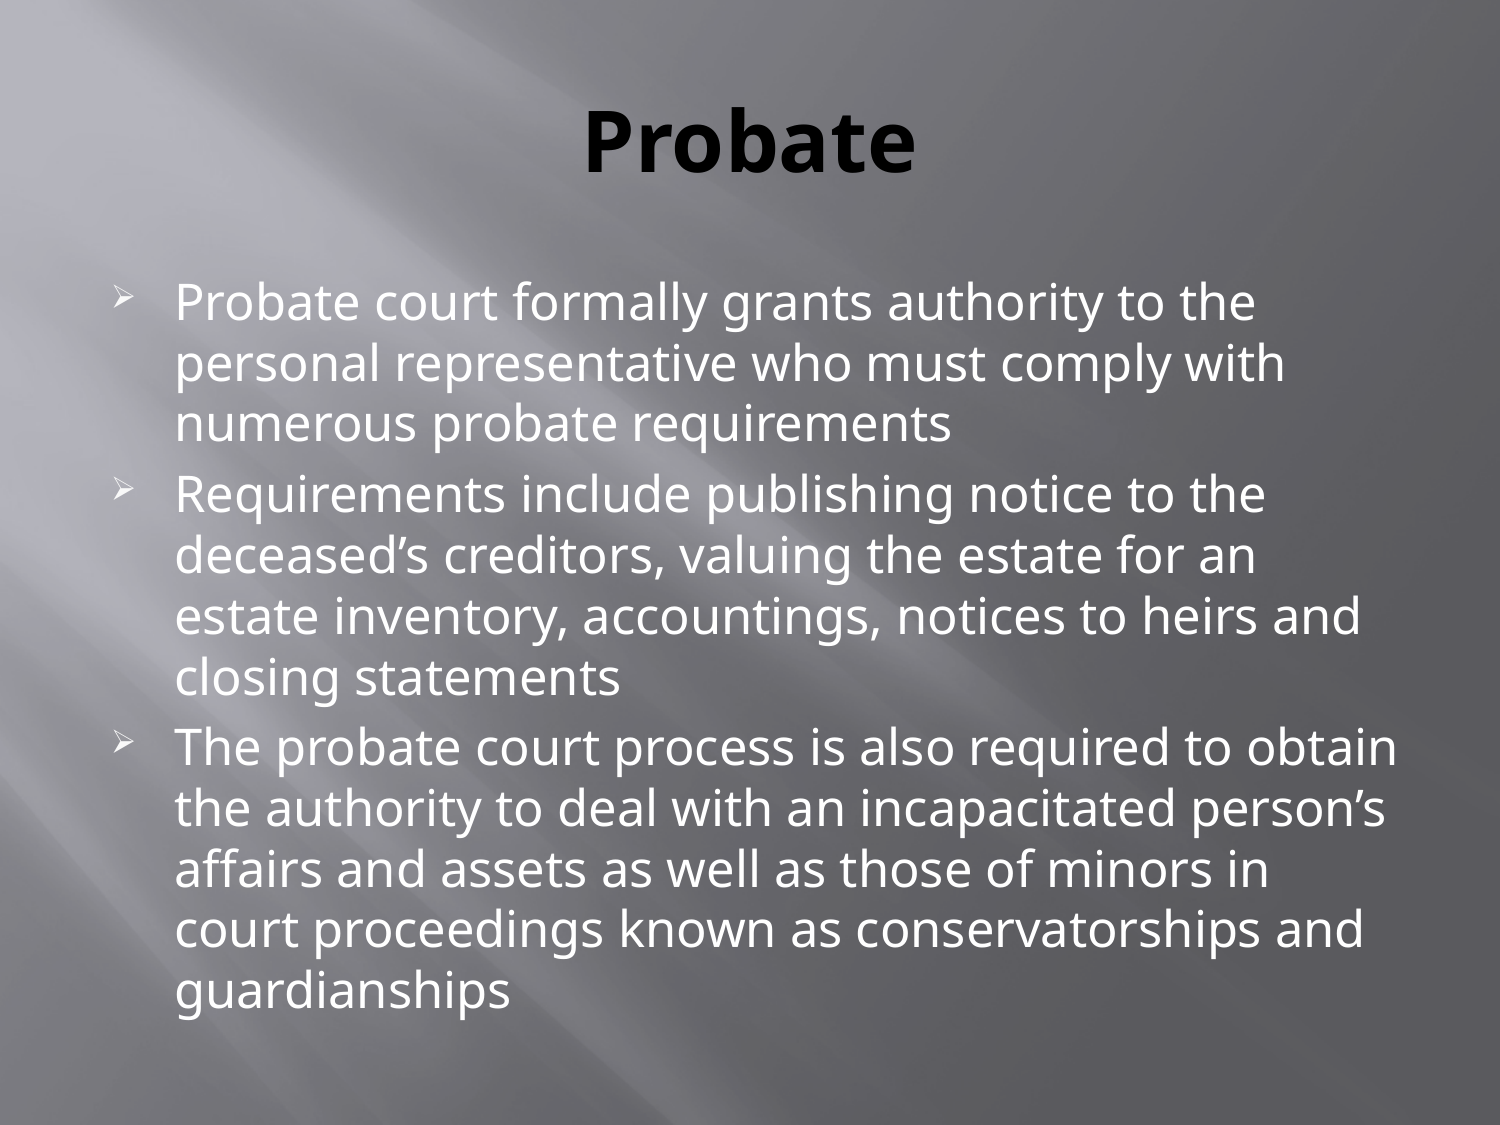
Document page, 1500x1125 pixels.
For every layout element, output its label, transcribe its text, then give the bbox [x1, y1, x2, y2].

title Probate [75, 45, 1425, 233]
list Probate court formally grants authority to the personal representative who must comply with numerous probate requirements Requirements include publishing notice to the deceased’s creditors, valuing the estate for an estate inventory, accountings, notices to heirs and closing statements The probate court process is also required to obtain the authority to deal with an incapacitated person’s affairs and assets as well as those of minors in court proceedings known as conservatorships and guardianships [75, 262, 1425, 1035]
